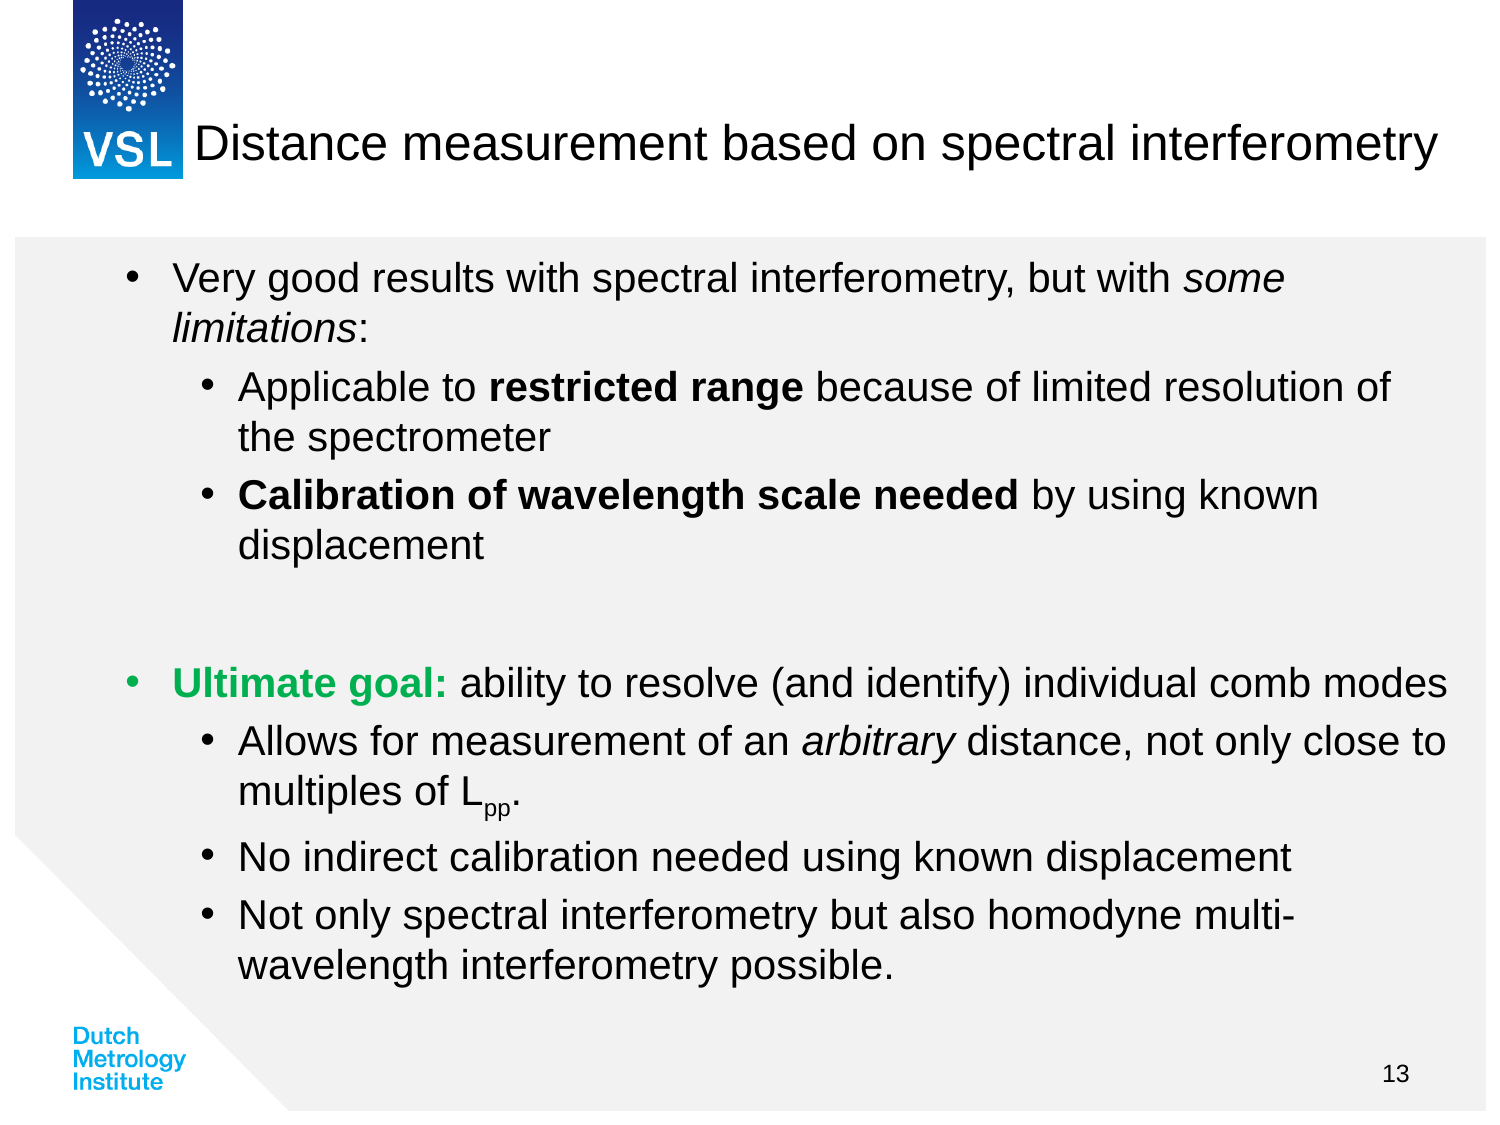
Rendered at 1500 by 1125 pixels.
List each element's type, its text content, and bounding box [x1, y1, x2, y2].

slide_number 13 [1074, 1042, 1425, 1103]
title Distance measurement based on spectral interferometry [172, 39, 1461, 243]
list Very good results with spectral interferometry, but with some limitations: Applicable to restricted range because of limited resolution of the spectrometer Calibration of wavelength scale needed by using known displacement Ultimate goal: ability to resolve (and identify) individual comb modes Allows for measurement of an arbitrary distance, not only close to multiples of Lpp. No indirect calibration needed using known displacement Not only spectral interferometry but also homodyne multi-wavelength interferometry possible. [35, 243, 1472, 994]
picture [0, 0, 1500, 1125]
